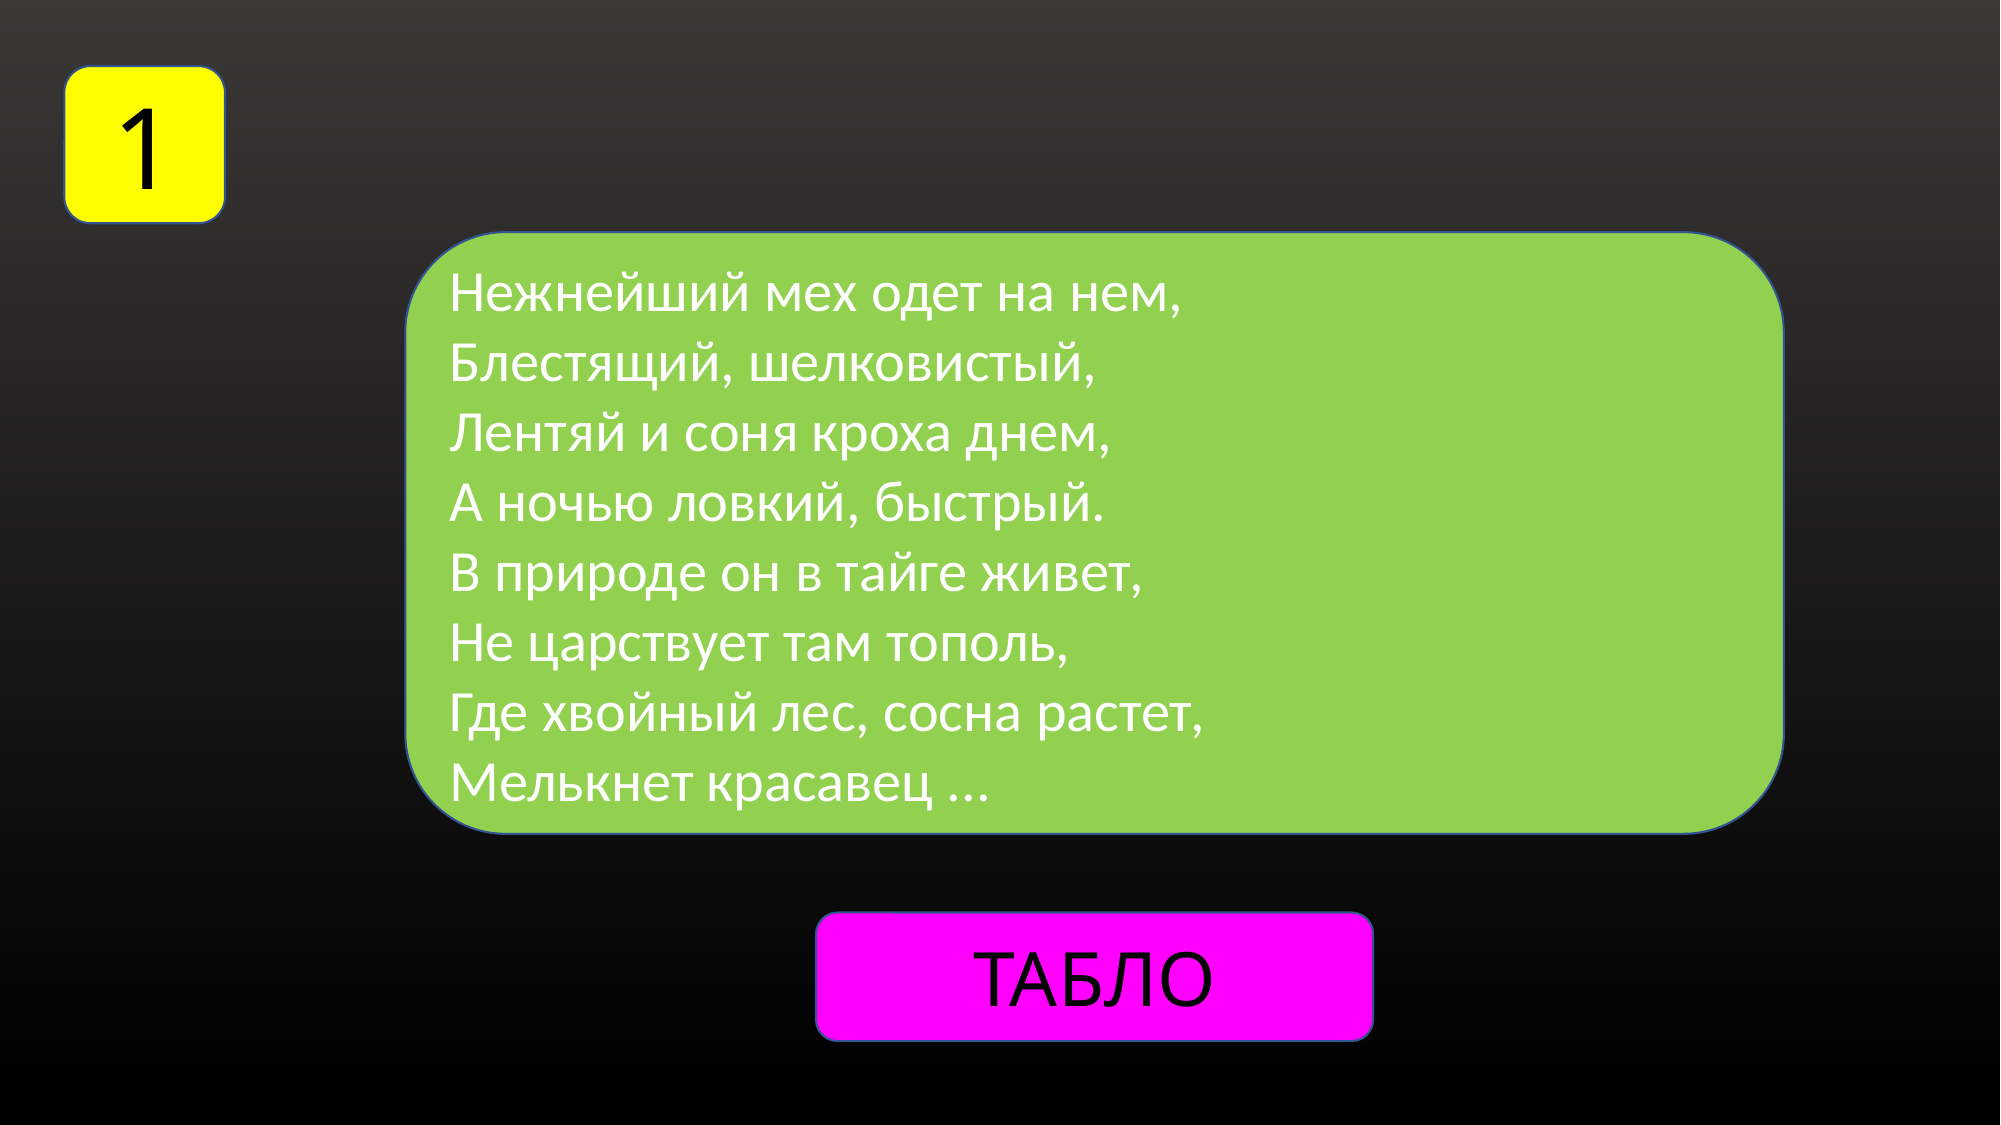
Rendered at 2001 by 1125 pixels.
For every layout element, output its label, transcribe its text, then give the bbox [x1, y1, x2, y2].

text_box 1 [63, 64, 227, 225]
text_box ТАБЛО [814, 911, 1375, 1043]
text_box Нежнейший мех одет на нем, Блестящий, шелковистый, Лентяй и соня кроха днем, А ночью ловкий, быстрый. В природе он в тайге живет, Не царствует там тополь, Где хвойный лес, сосна растет, Мелькнет красавец ... [404, 231, 1785, 835]
